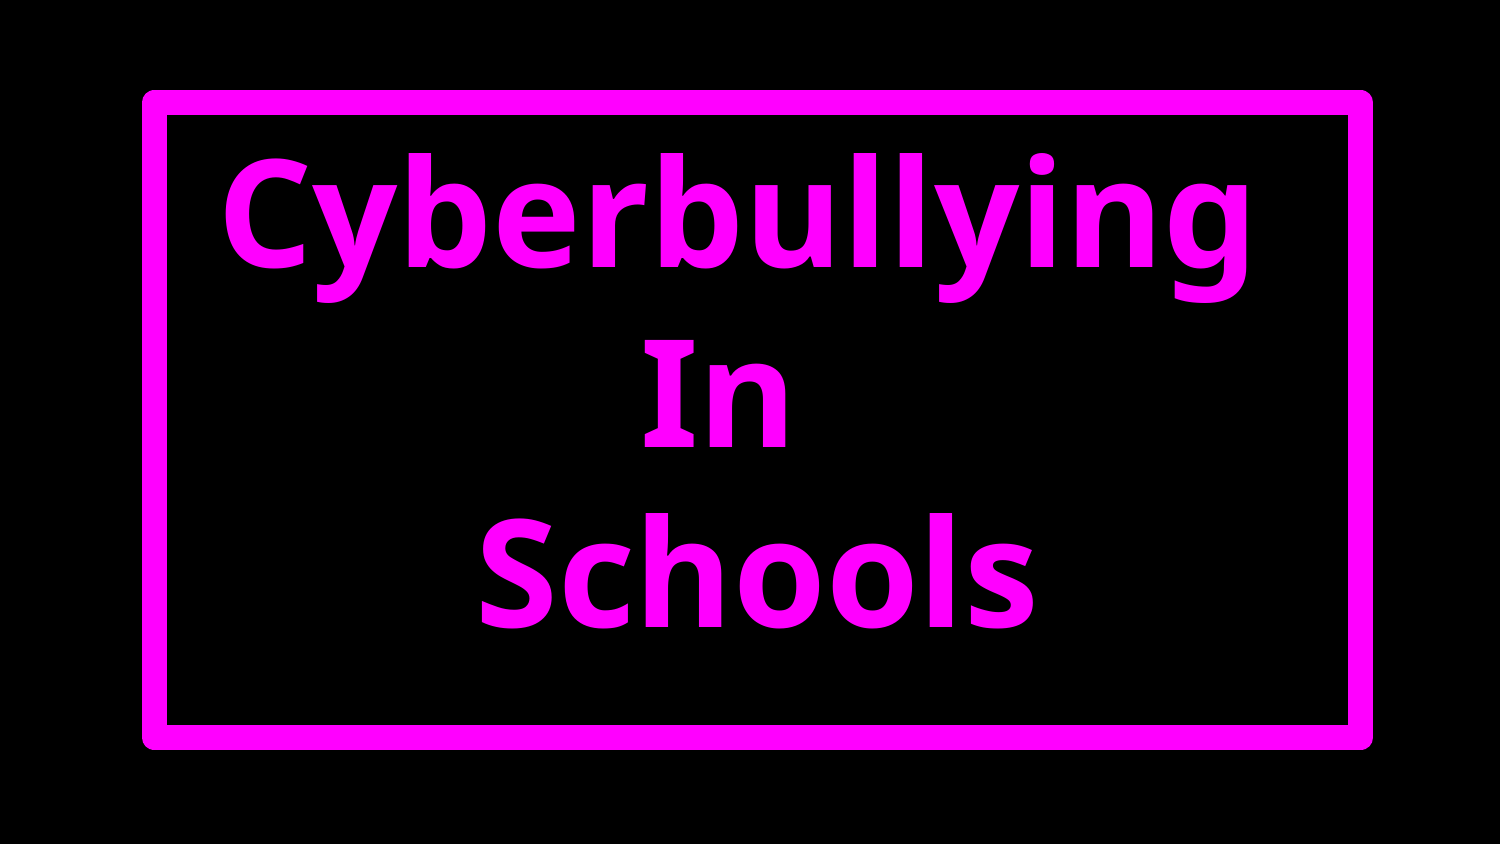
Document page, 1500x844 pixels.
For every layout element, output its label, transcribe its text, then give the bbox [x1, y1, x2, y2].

text_box Cyberbullying In Schools [154, 102, 1361, 738]
